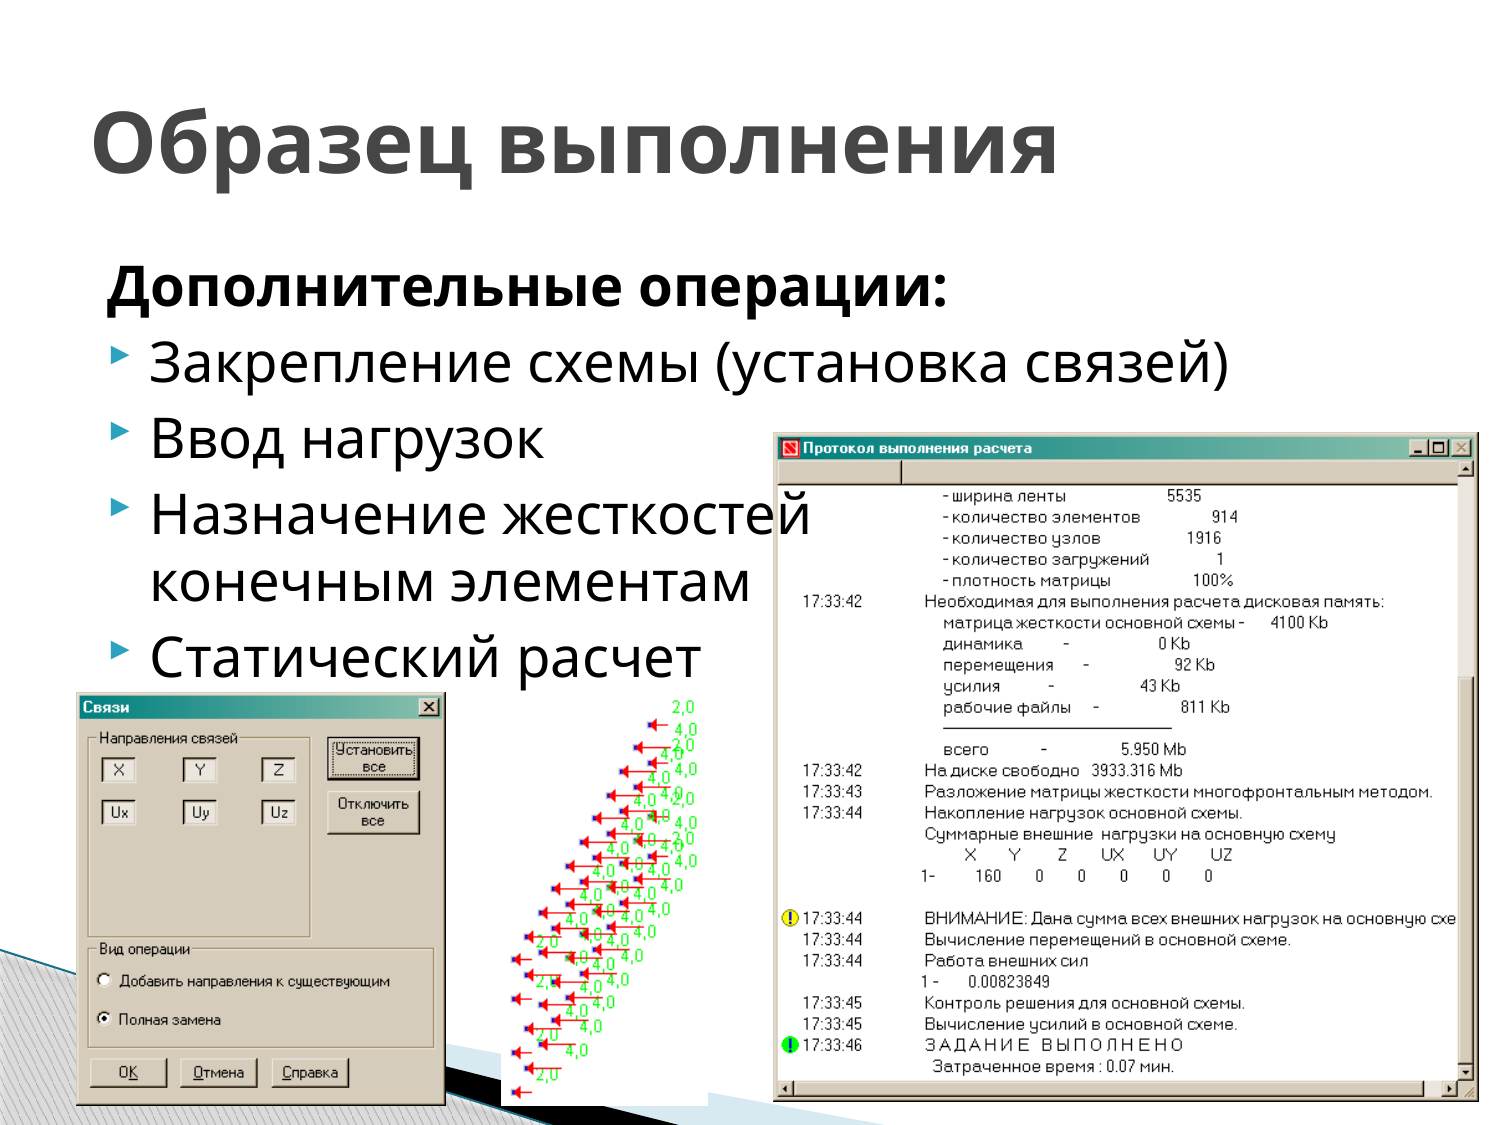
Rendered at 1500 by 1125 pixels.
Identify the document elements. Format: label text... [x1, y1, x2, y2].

title Образец выполнения [75, 45, 1425, 233]
list Дополнительные операции: Закрепление схемы (установка связей) Ввод нагрузок Назначение жесткостей конечным элементам Статический расчет [75, 243, 1425, 986]
picture [501, 692, 709, 1106]
picture [773, 432, 1479, 1102]
picture [76, 692, 446, 1106]
